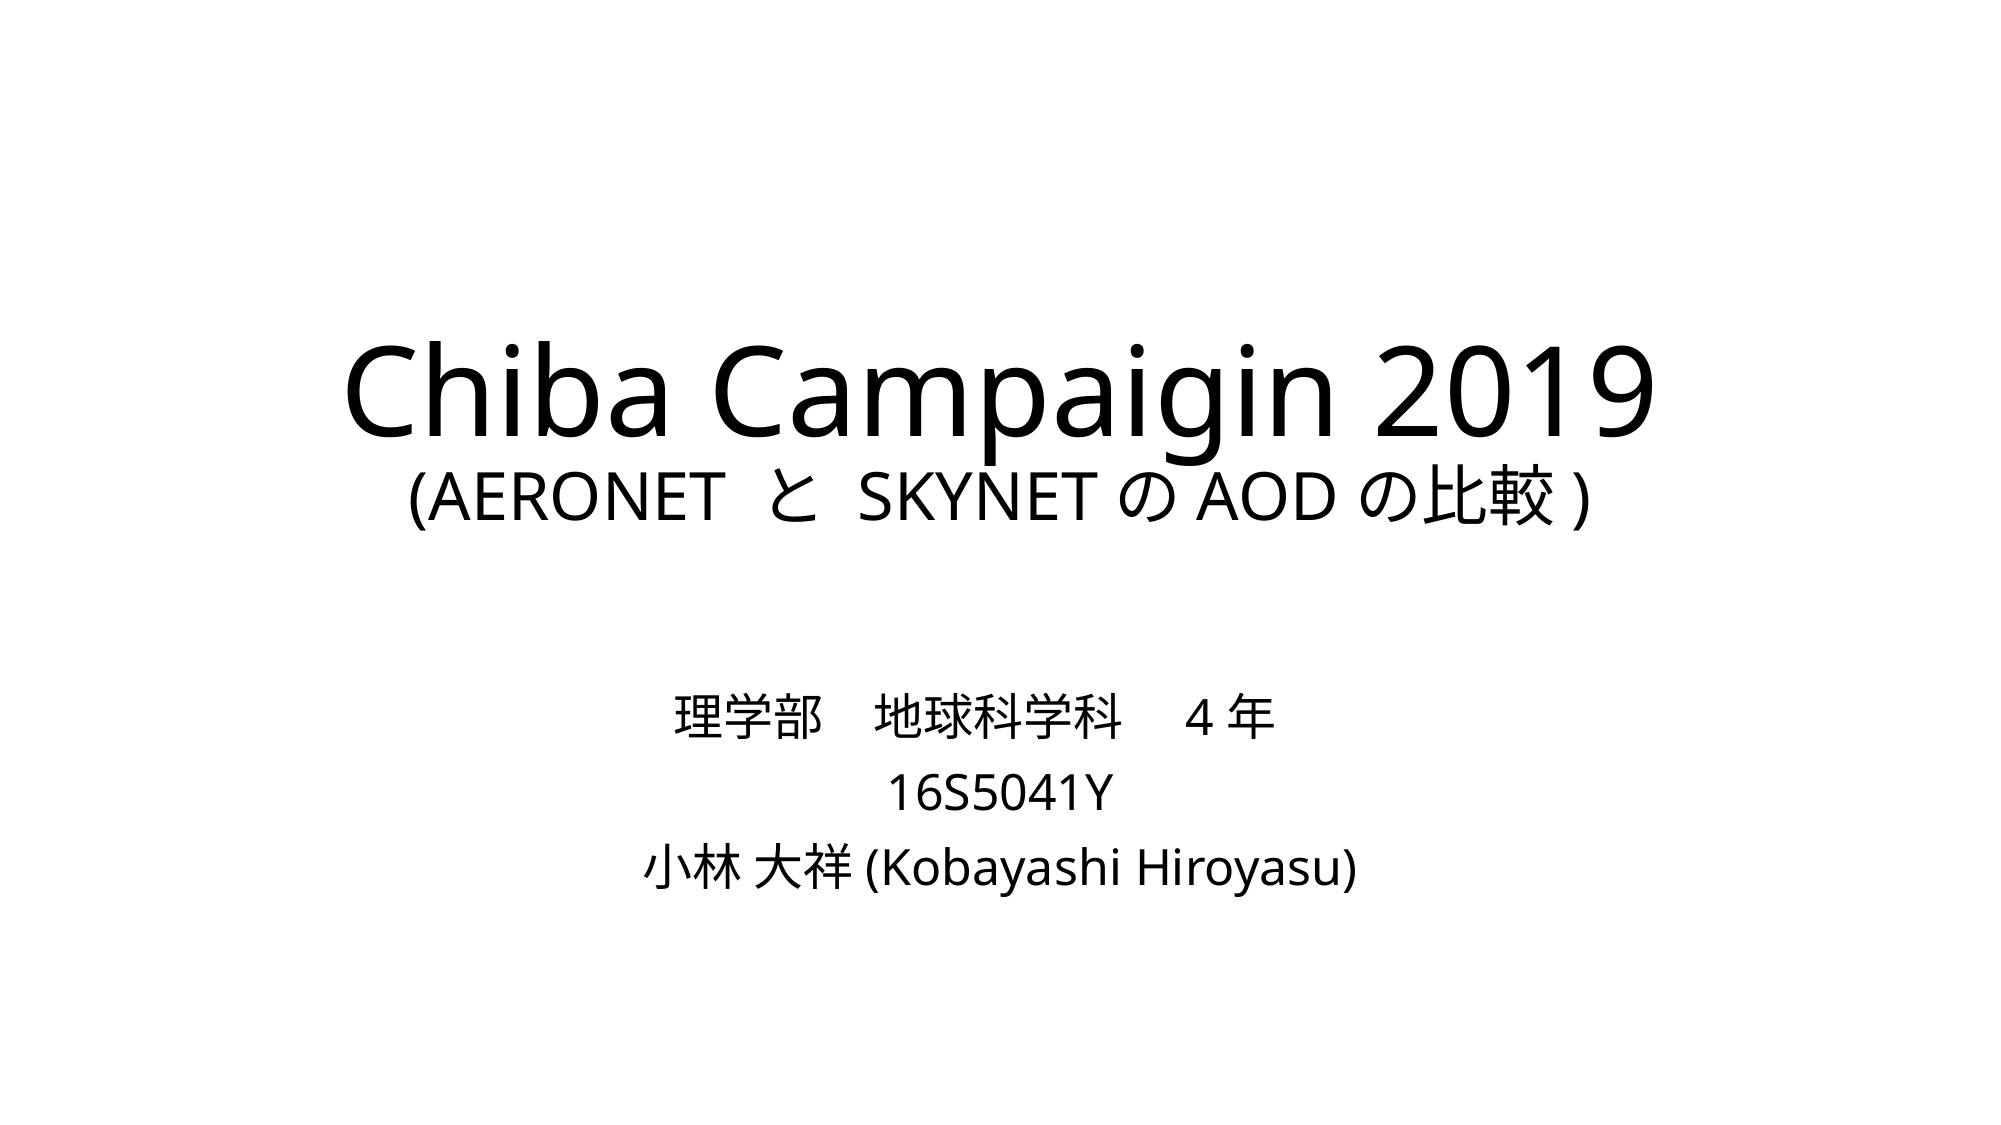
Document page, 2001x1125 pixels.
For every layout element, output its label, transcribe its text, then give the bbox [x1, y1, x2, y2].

title Chiba Campaigin 2019 (AERONET と SKYNETのAODの比較) [249, 151, 1750, 543]
subtitle 理学部 地球科学科 4年 16S5041Y 小林 大祥(Kobayashi Hiroyasu) [249, 684, 1750, 957]
